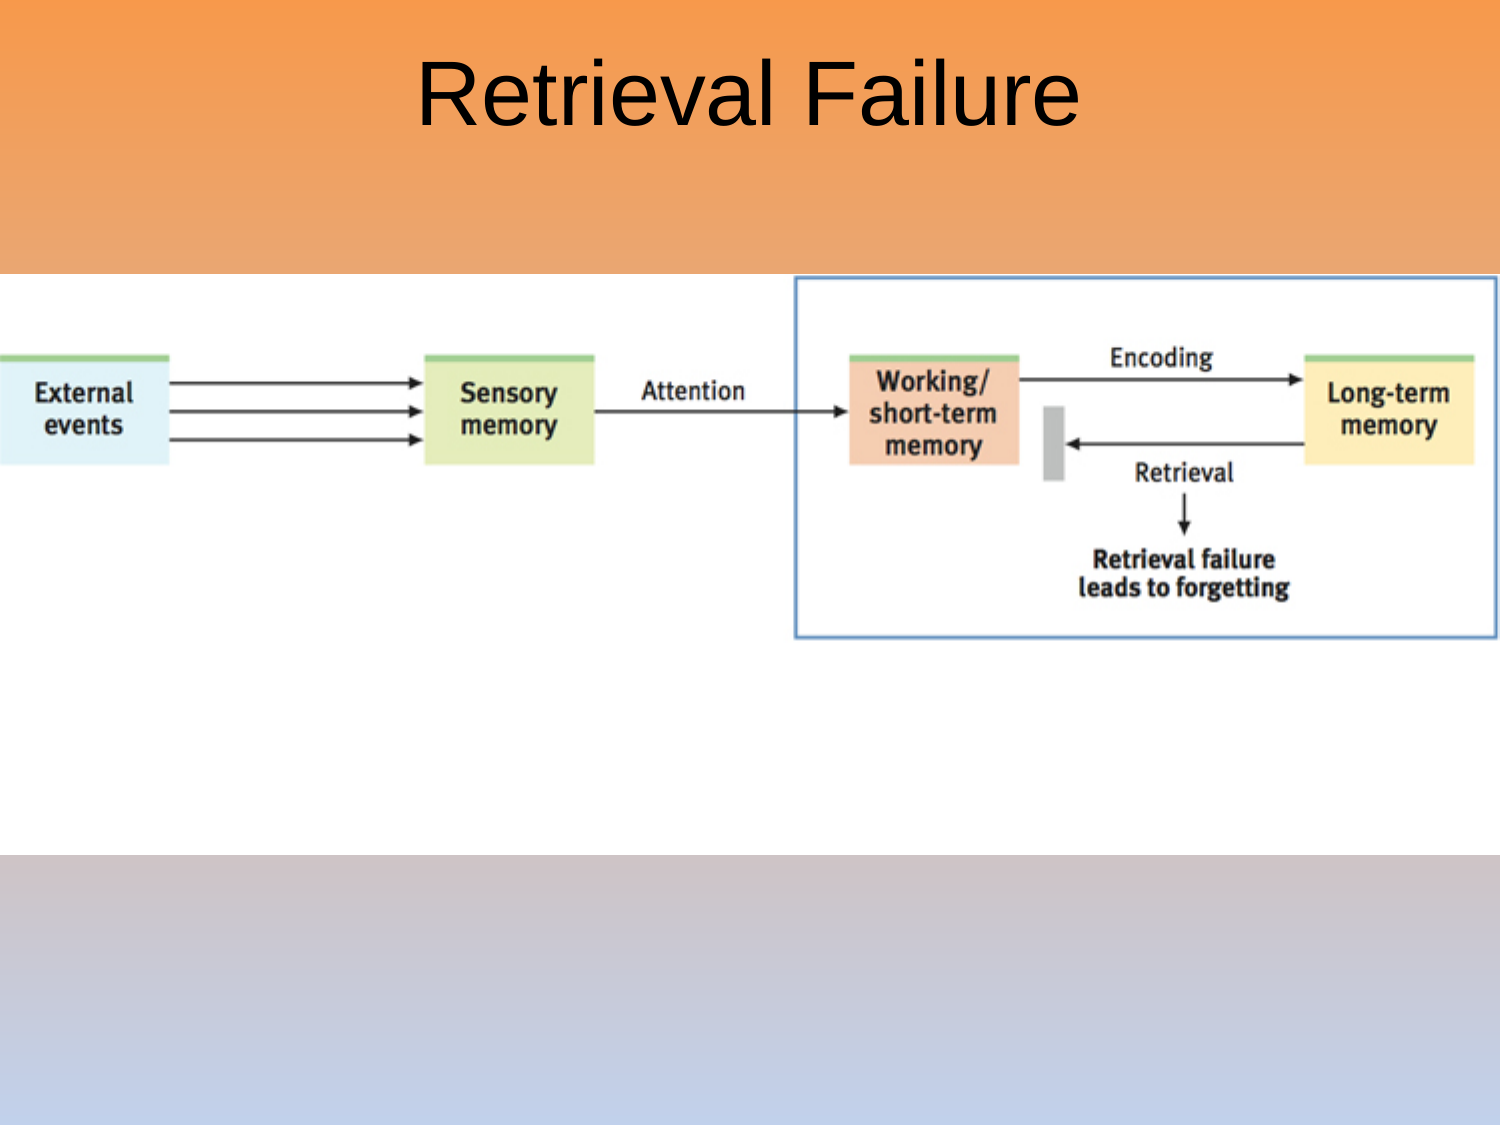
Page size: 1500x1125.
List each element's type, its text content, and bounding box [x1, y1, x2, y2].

picture [0, 274, 1500, 856]
title Retrieval Failure [0, 44, 1500, 233]
